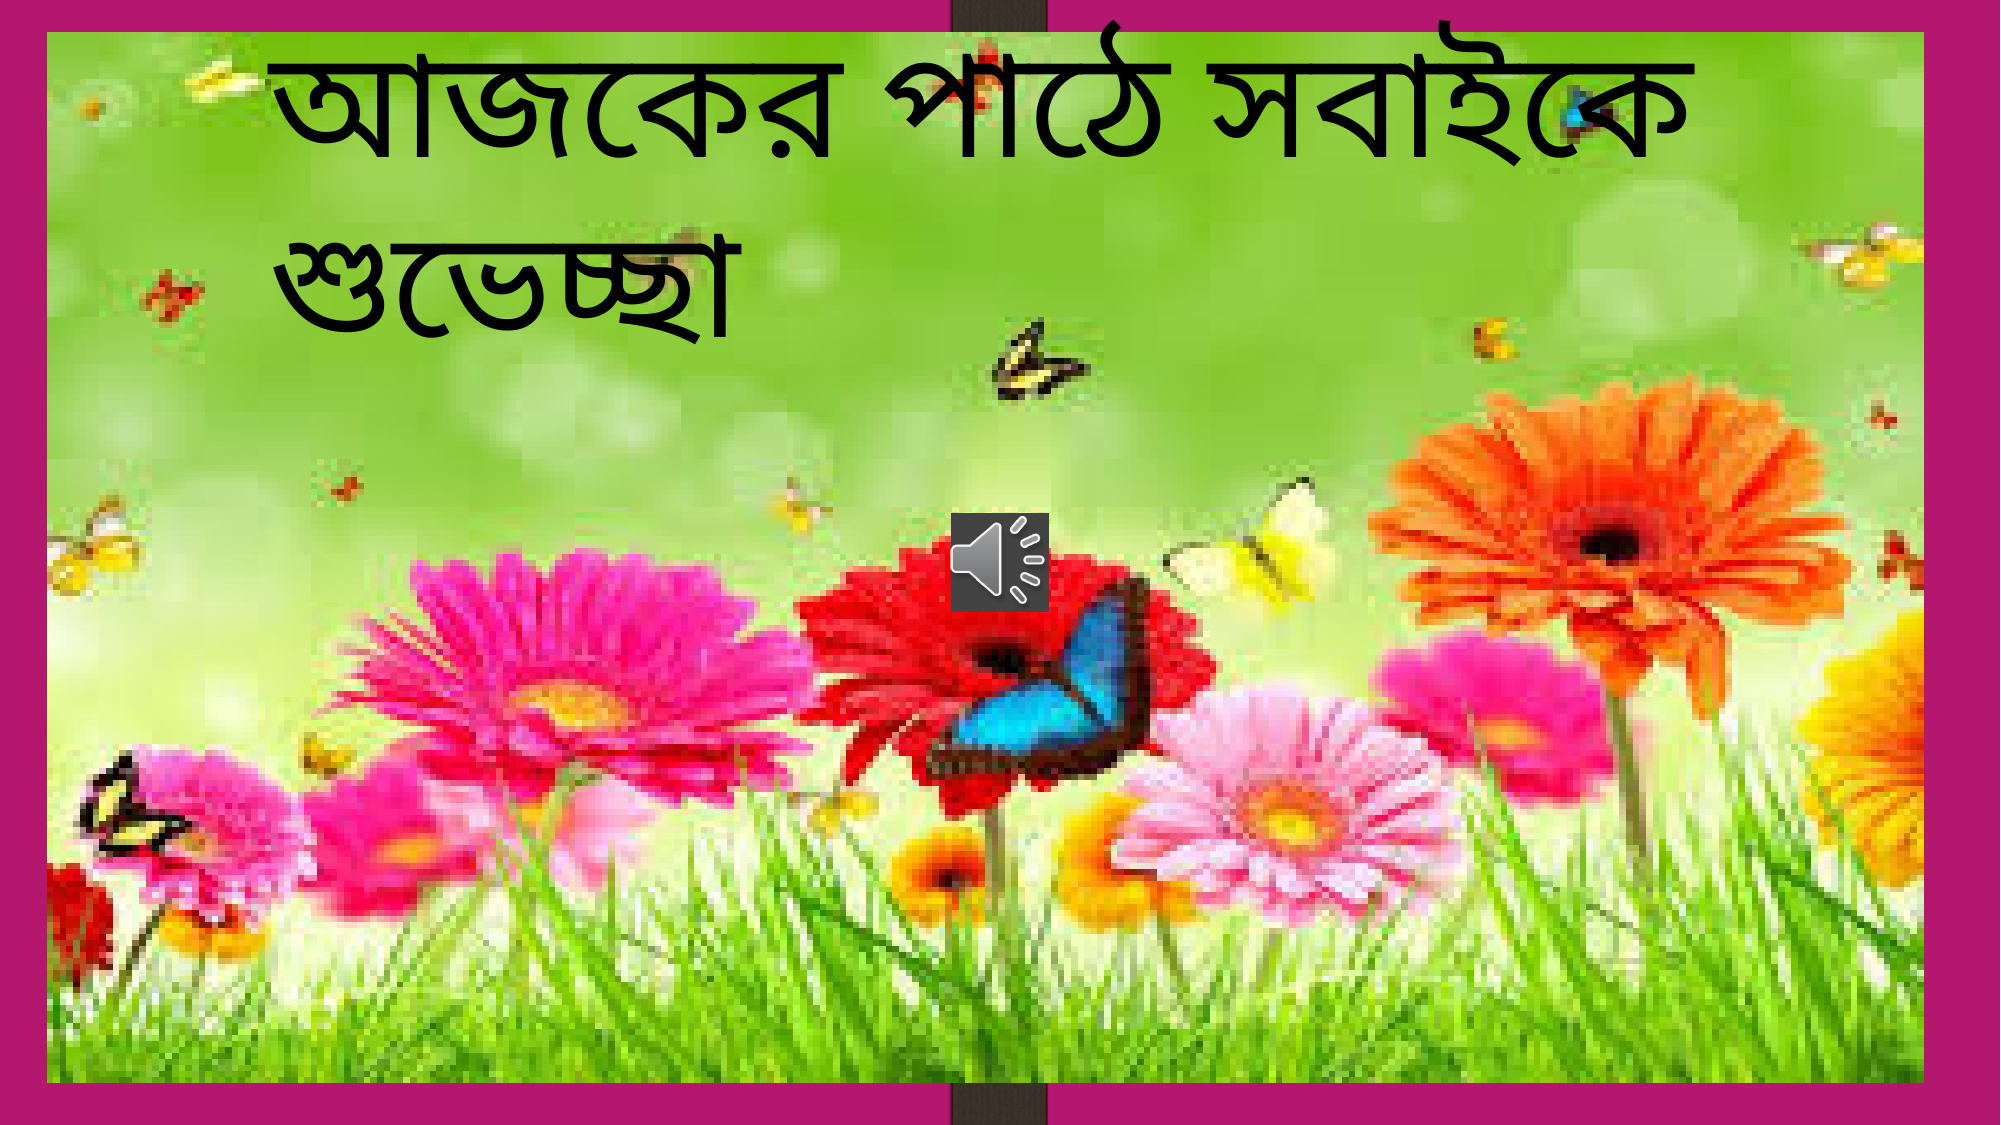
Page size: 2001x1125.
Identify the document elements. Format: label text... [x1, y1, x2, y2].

picture [0, 0, 2000, 1125]
text_box আজকের পাঠে সবাইকে শুভেচ্ছা [254, 0, 2000, 375]
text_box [949, 511, 1051, 613]
